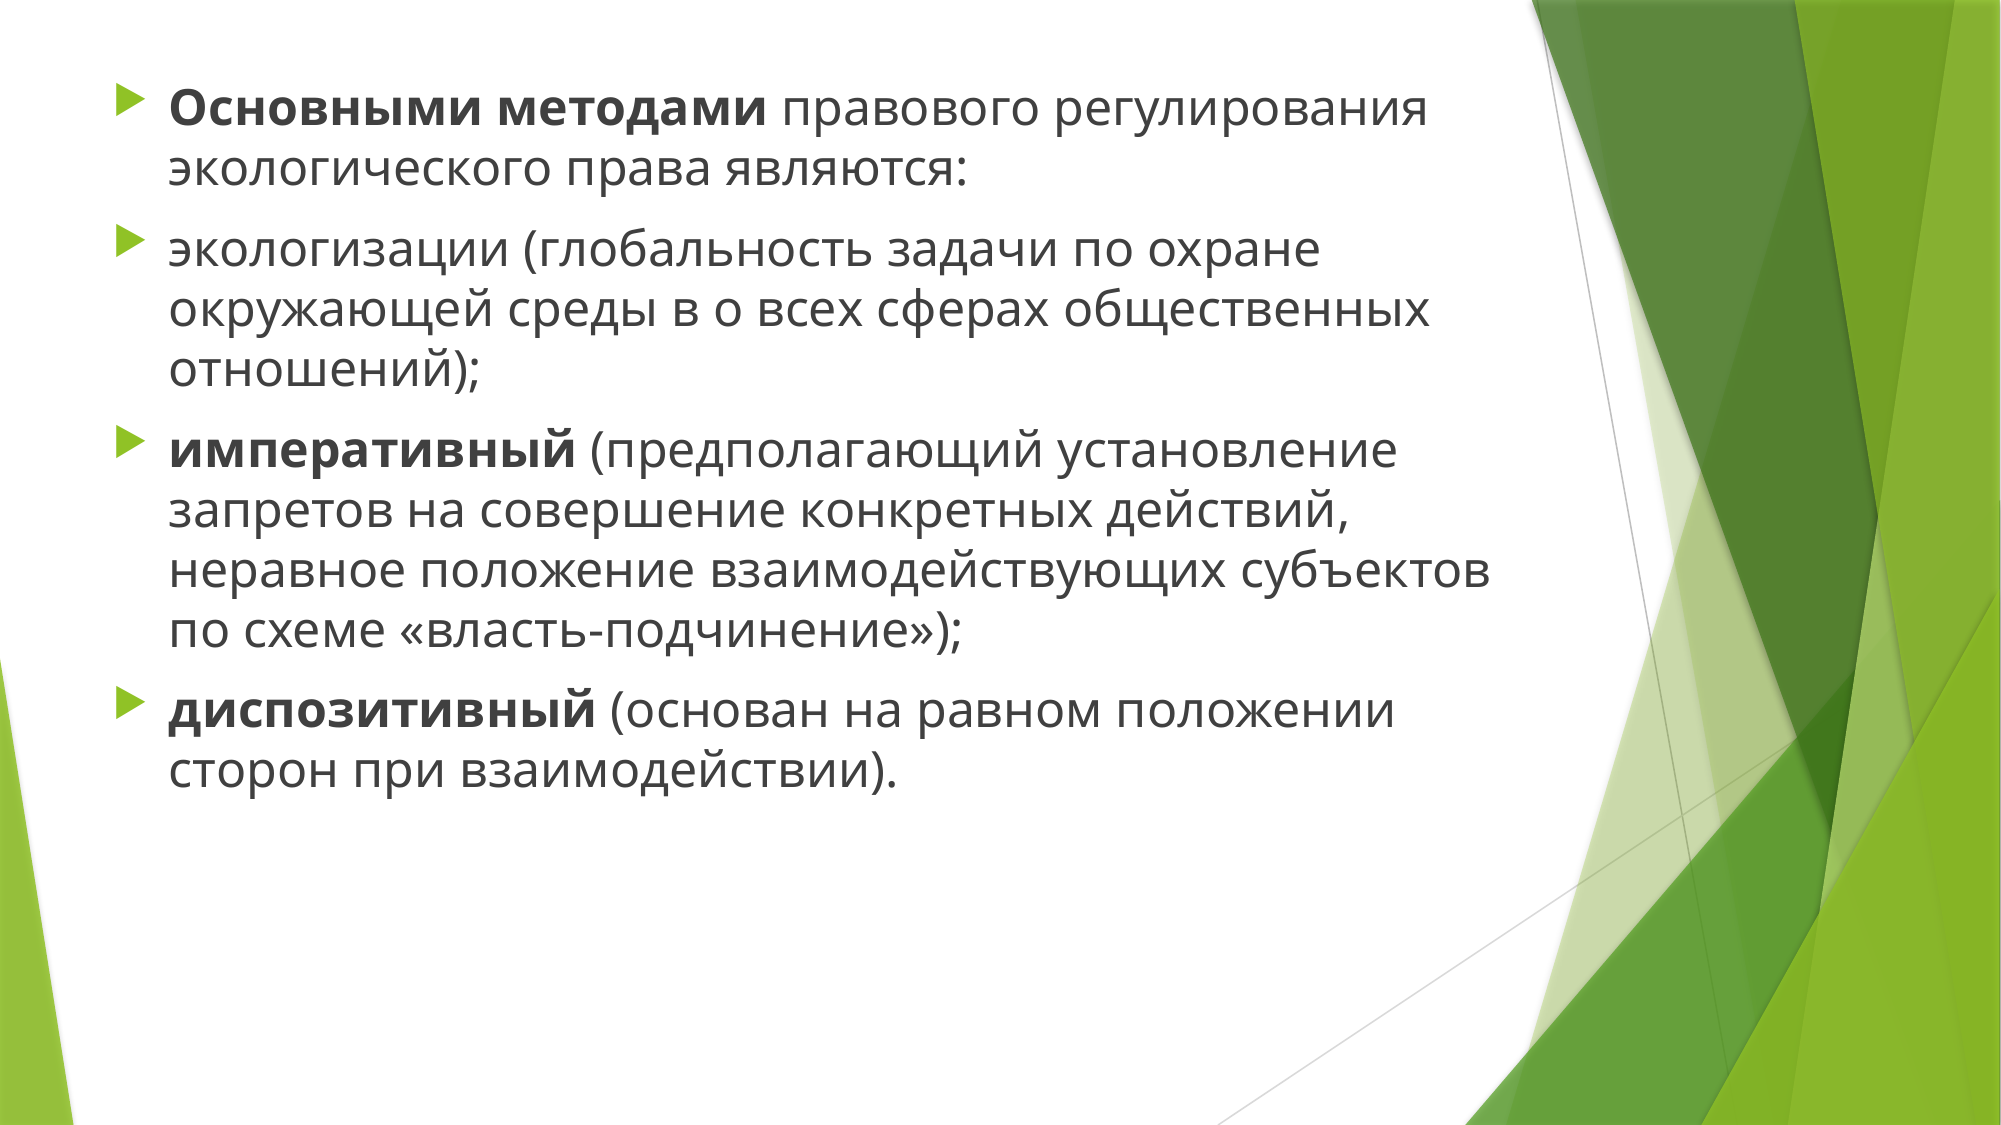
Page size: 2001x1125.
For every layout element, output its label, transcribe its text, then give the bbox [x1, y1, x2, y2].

list Основными методами правового регулирования экологического права являются: экологизации (глобальность задачи по охране окружающей среды в о всех сферах общественных отношений); императивный (предполагающий установление запретов на совершение конкретных действий, неравное положение взаимодействующих субъектов по схеме «власть-подчинение»); диспозитивный (основан на равном положении сторон при взаимодействии). [97, 67, 1522, 991]
